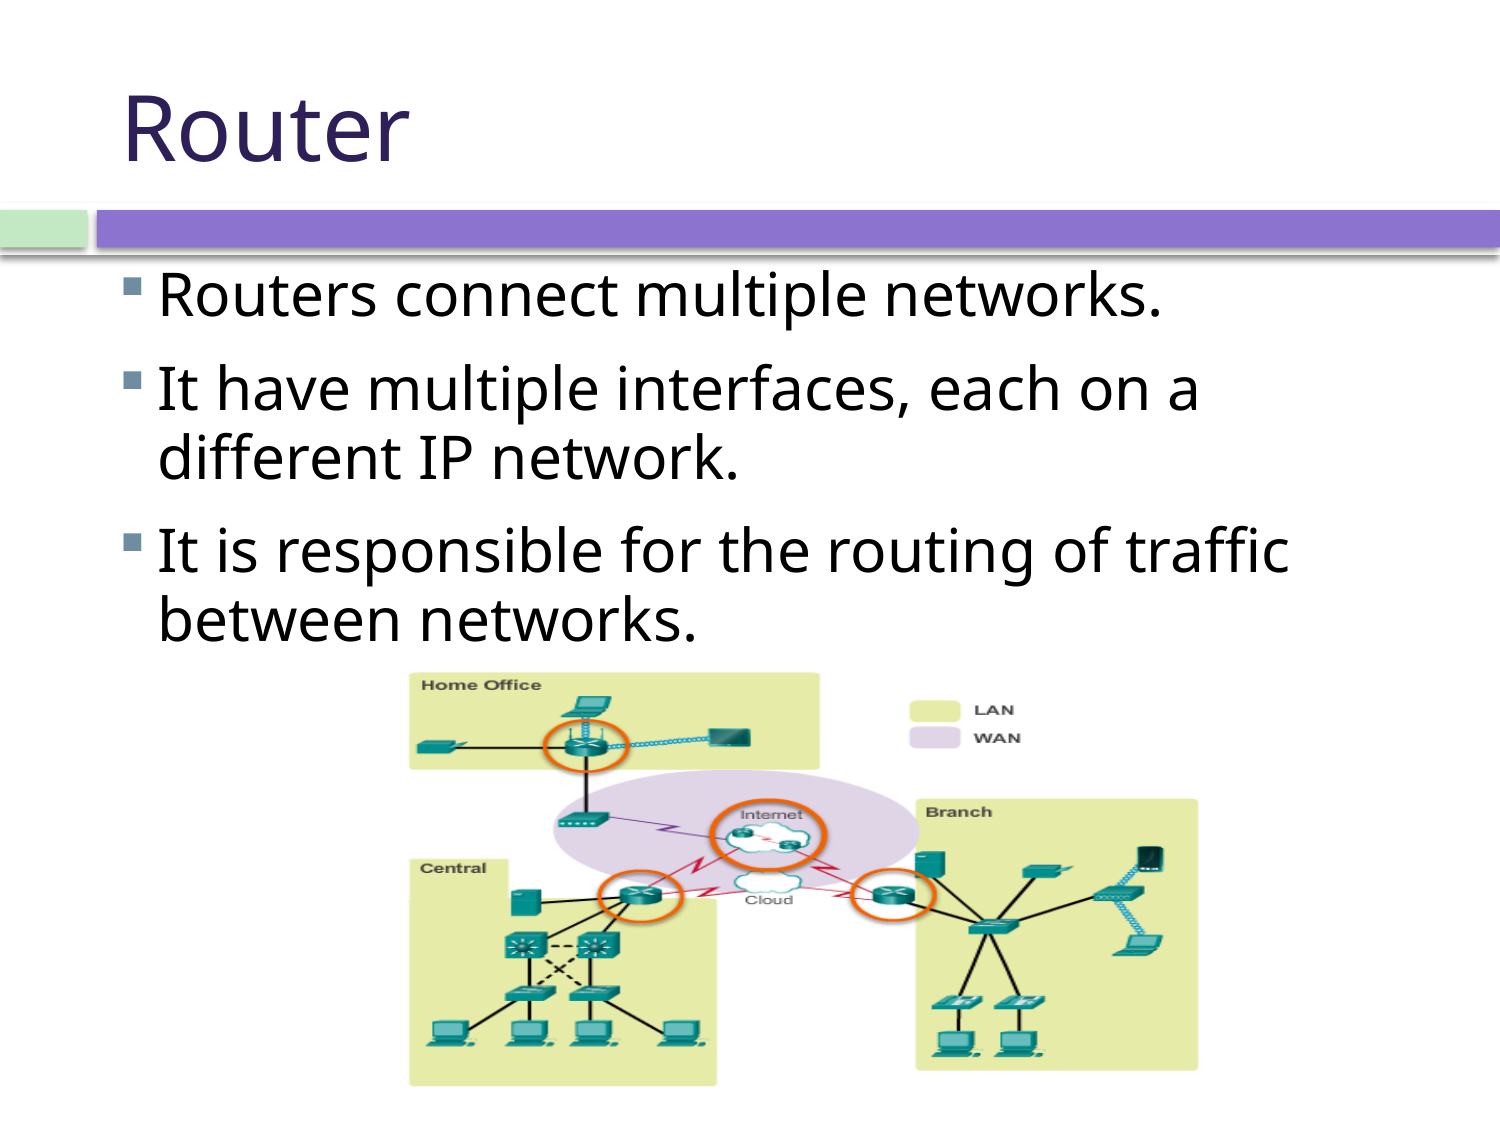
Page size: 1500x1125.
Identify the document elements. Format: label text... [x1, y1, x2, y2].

picture [392, 660, 1202, 1093]
text_box Routers connect multiple networks. It have multiple interfaces, each on a different IP network. It is responsible for the routing of traffic between networks. [105, 254, 1353, 398]
title Router [105, 56, 1442, 194]
